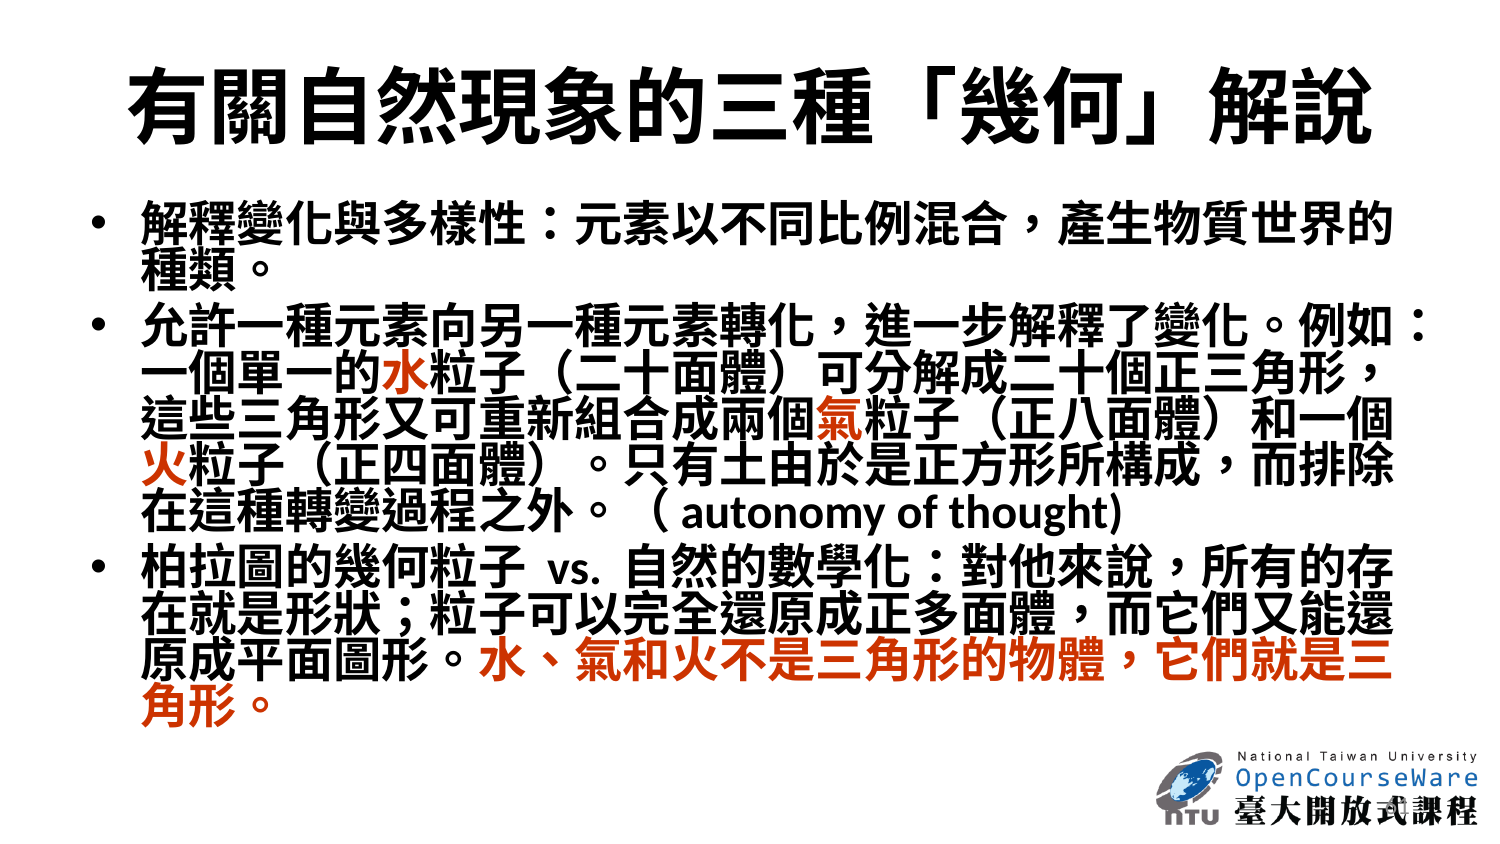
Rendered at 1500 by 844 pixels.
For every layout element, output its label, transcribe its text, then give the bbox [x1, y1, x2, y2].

picture [1130, 734, 1500, 844]
title 有關自然現象的三種「幾何」解說 [75, 33, 1425, 175]
list 解釋變化與多樣性：元素以不同比例混合，產生物質世界的種類。 允許一種元素向另一種元素轉化，進一步解釋了變化。例如：一個單一的水粒子（二十面體）可分解成二十個正三角形，這些三角形又可重新組合成兩個氣粒子（正八面體）和一個火粒子（正四面體）。只有土由於是正方形所構成，而排除在這種轉變過程之外。（autonomy of thought) 柏拉圖的幾何粒子 vs. 自然的數學化：對他來說，所有的存在就是形狀；粒子可以完全還原成正多面體，而它們又能還原成平面圖形。水、氣和火不是三角形的物體，它們就是三角形。 [75, 196, 1425, 754]
slide_number 61 [1074, 782, 1425, 827]
